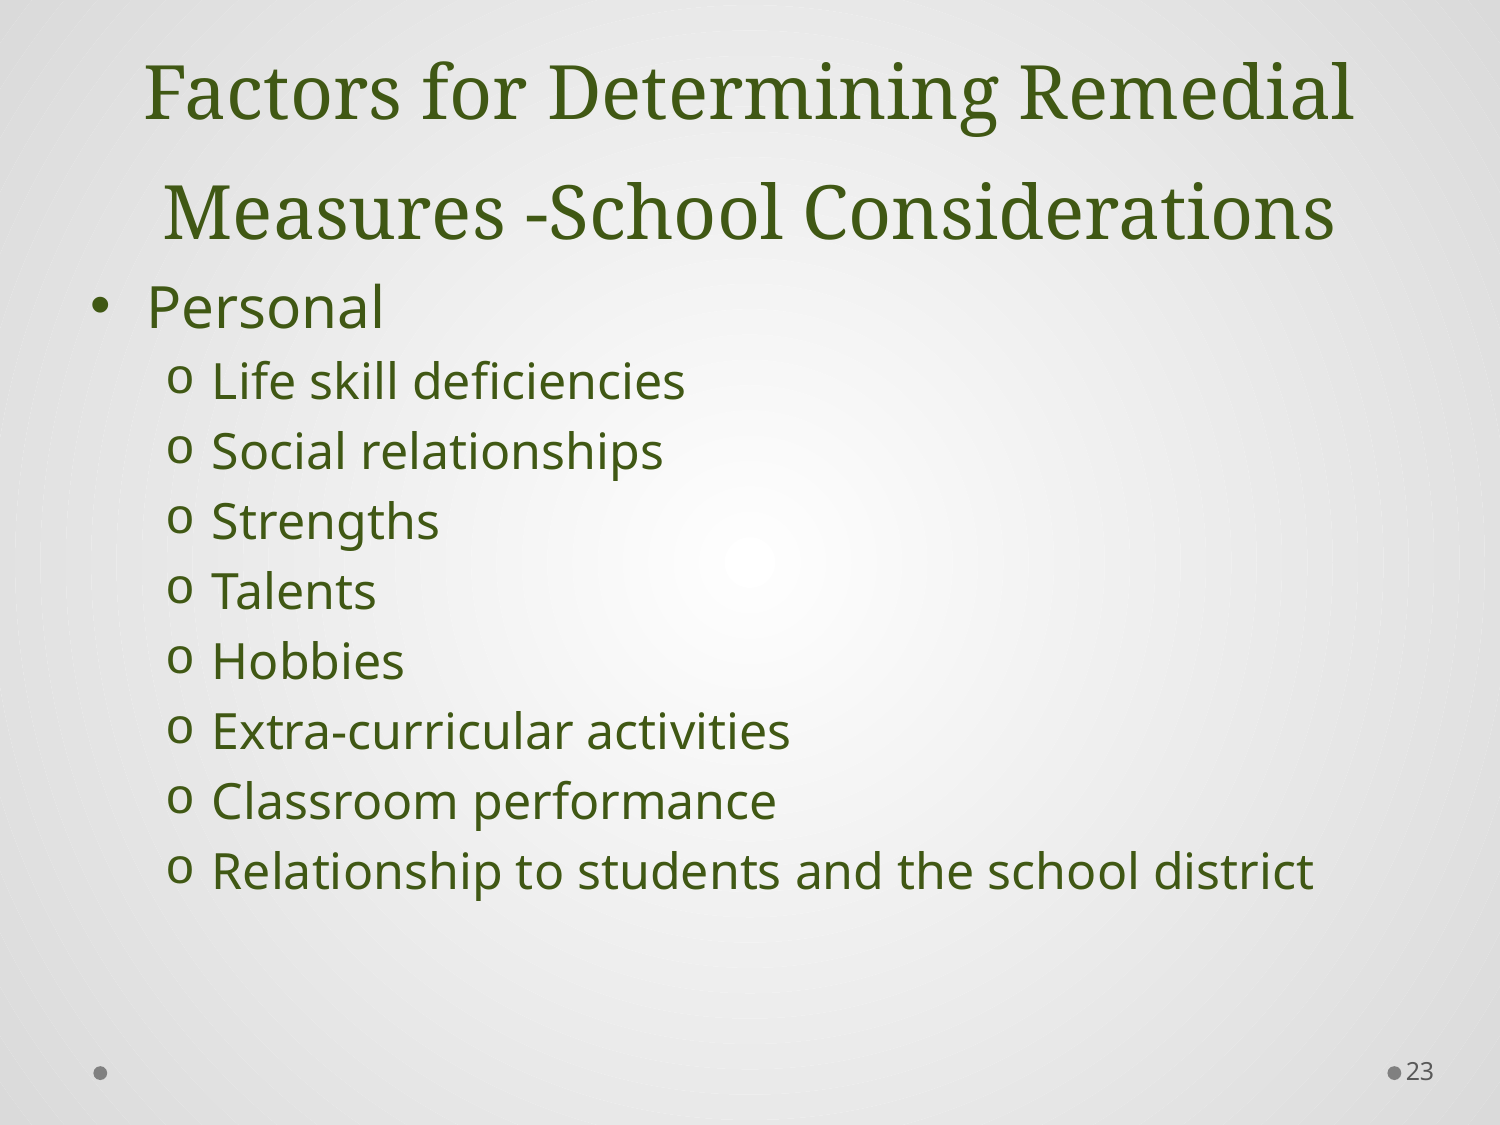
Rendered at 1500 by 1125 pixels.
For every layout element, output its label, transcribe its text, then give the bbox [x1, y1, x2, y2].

slide_number 23 [1401, 1042, 1494, 1103]
title Factors for Determining Remedial Measures -School Considerations [75, 0, 1425, 262]
list Personal Life skill deficiencies Social relationships Strengths Talents Hobbies Extra-curricular activities Classroom performance Relationship to students and the school district [75, 262, 1425, 1005]
